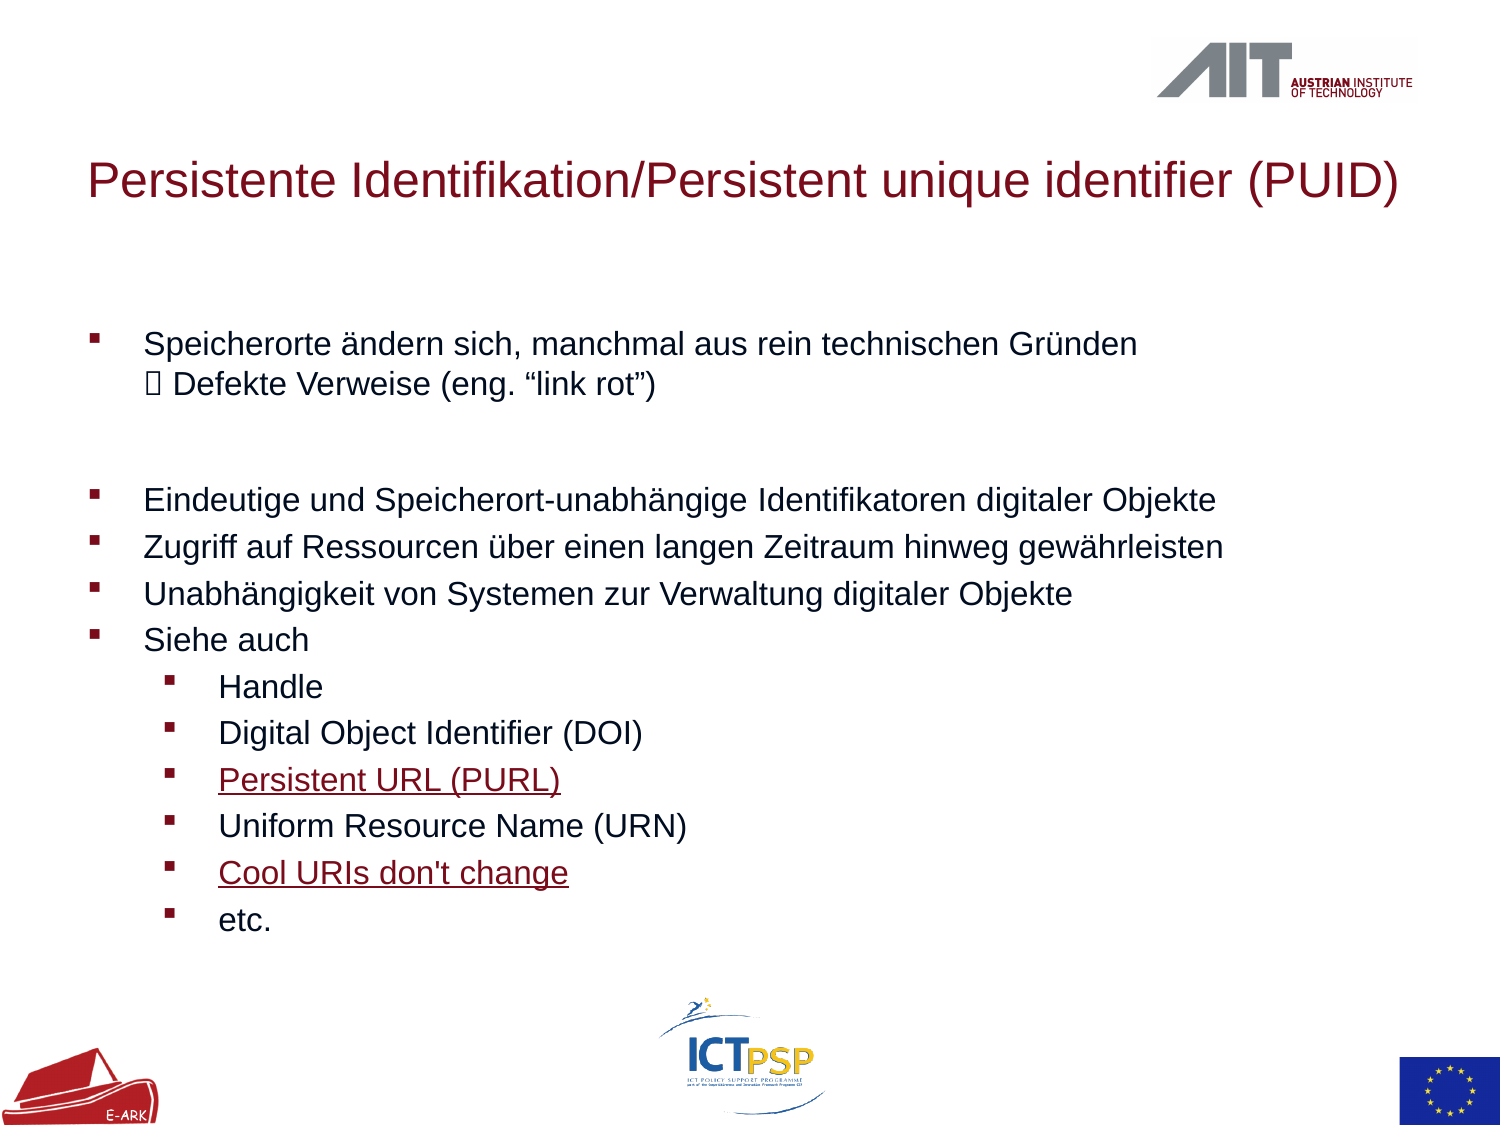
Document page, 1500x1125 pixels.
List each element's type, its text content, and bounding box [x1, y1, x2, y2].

picture [1151, 37, 1418, 103]
picture [1399, 1057, 1500, 1125]
picture [631, 1032, 845, 1125]
list Speicherorte ändern sich, manchmal aus rein technischen Gründen  Defekte Verweise (eng. “link rot”) Eindeutige und Speicherort-unabhängige Identifikatoren digitaler Objekte Zugriff auf Ressourcen über einen langen Zeitraum hinweg gewährleisten Unabhängigkeit von Systemen zur Verwaltung digitaler Objekte Siehe auch Handle Digital Object Identifier (DOI) Persistent URL (PURL) Uniform Resource Name (URN) Cool URIs don't change etc. [86, 322, 1412, 1032]
picture [0, 1045, 160, 1125]
title Persistente Identifikation/Persistent unique identifier (PUID) [86, 147, 1414, 238]
